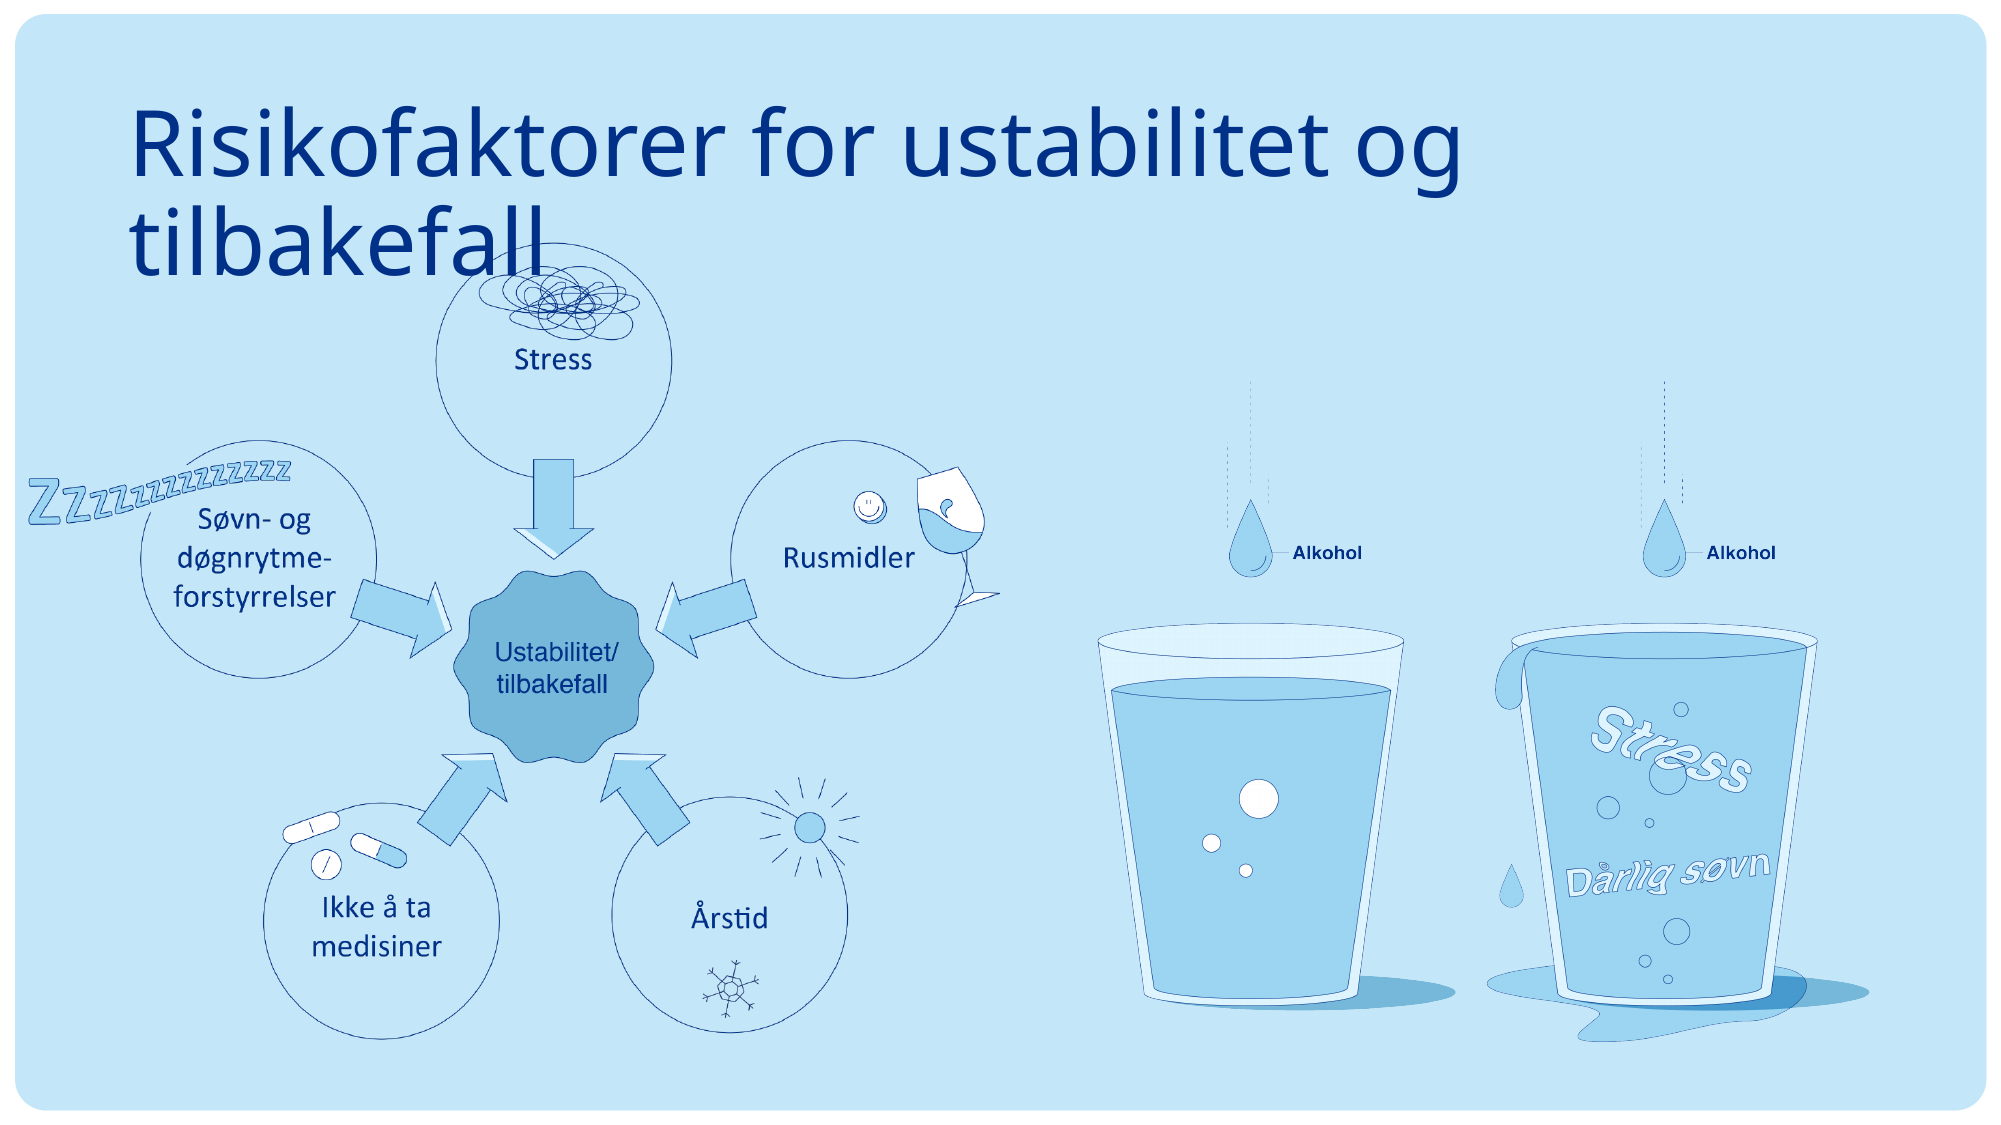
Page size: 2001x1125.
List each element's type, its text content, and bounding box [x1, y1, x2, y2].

title Risikofaktorer for ustabilitet og tilbakefall [114, 90, 1839, 206]
picture [0, 0, 2001, 1125]
